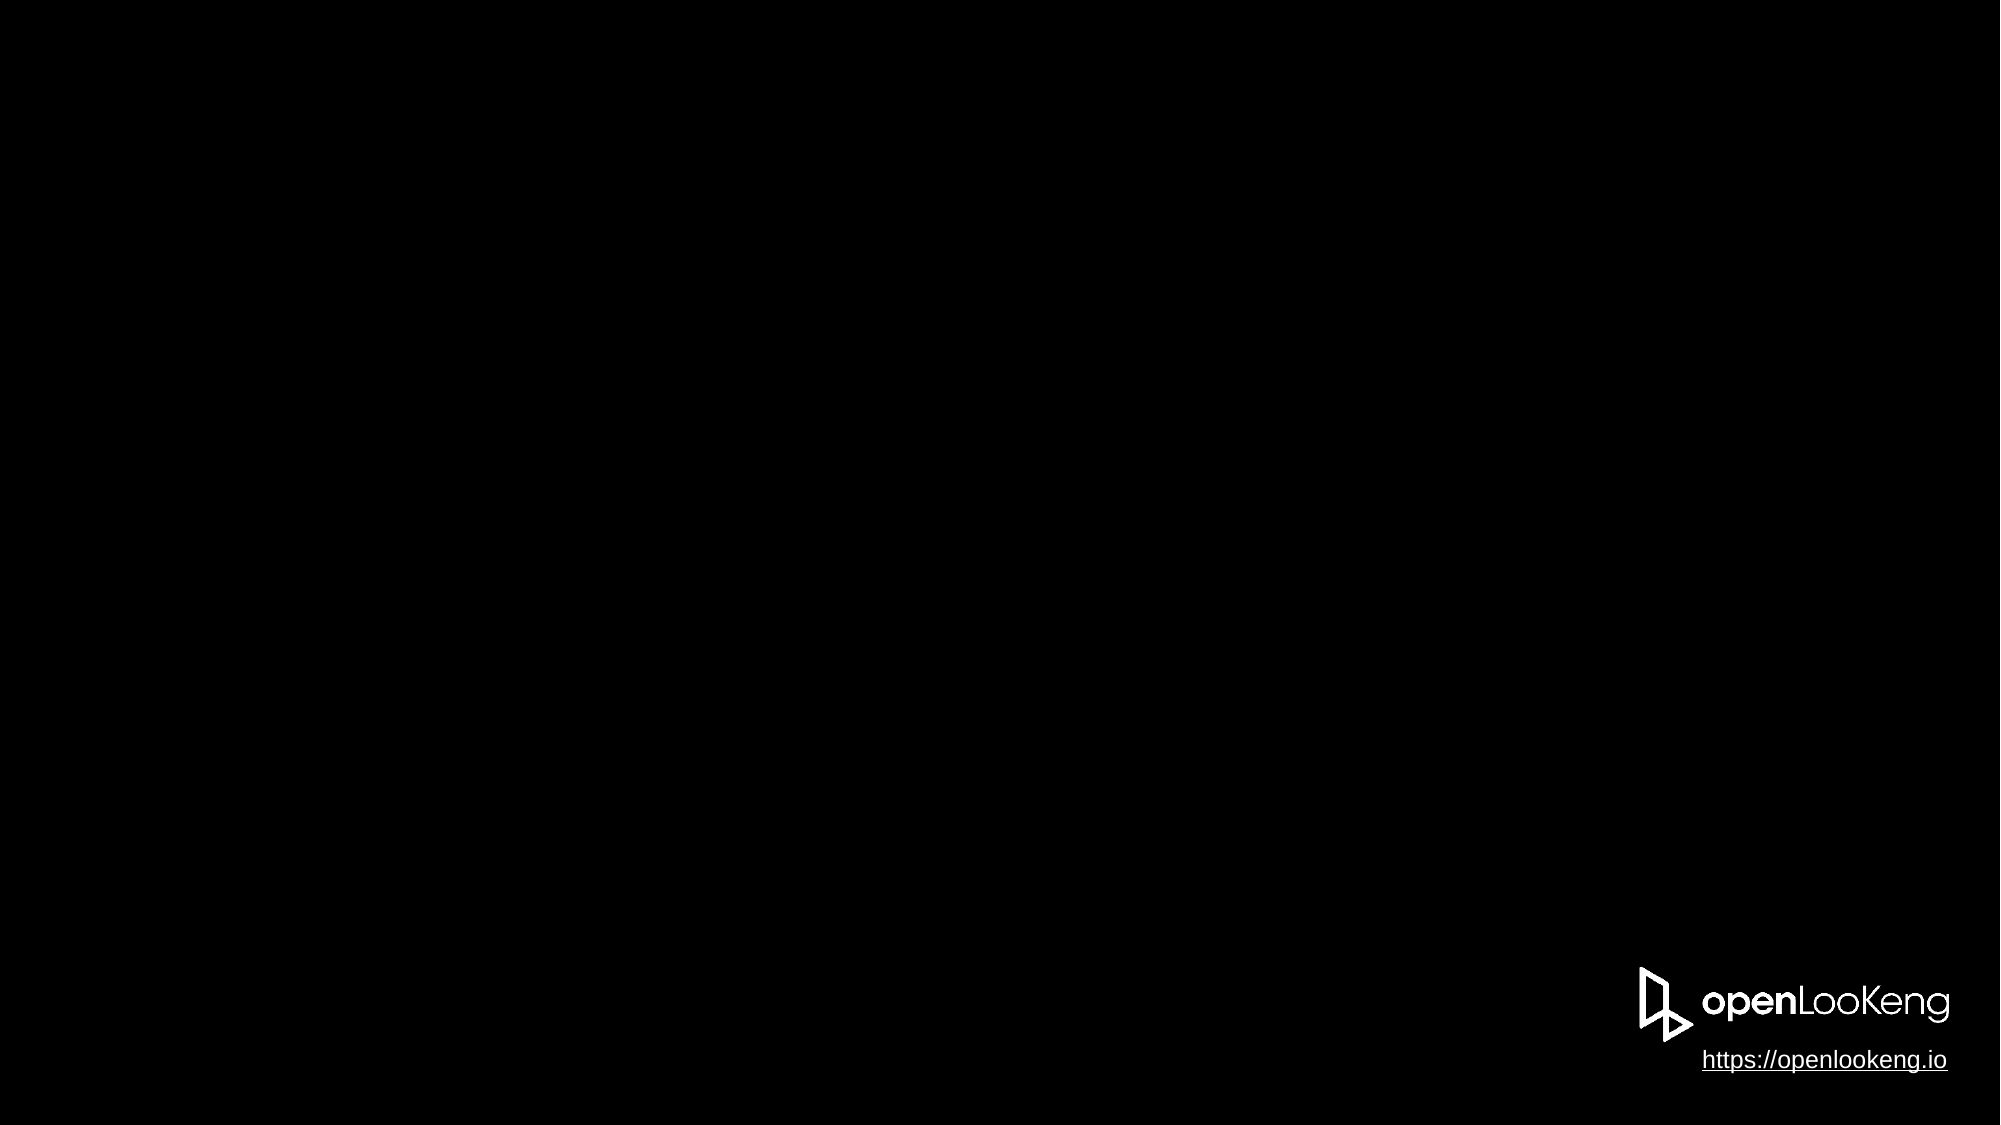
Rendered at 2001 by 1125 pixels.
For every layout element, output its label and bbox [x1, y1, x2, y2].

picture [1909, 1056, 1916, 1062]
picture [1733, 1056, 1740, 1062]
picture [1936, 1056, 1944, 1062]
picture [1841, 1056, 1849, 1062]
picture [1605, 946, 1983, 1062]
picture [1780, 1056, 1788, 1062]
picture [1855, 1056, 1863, 1062]
picture [1795, 1056, 1802, 1062]
